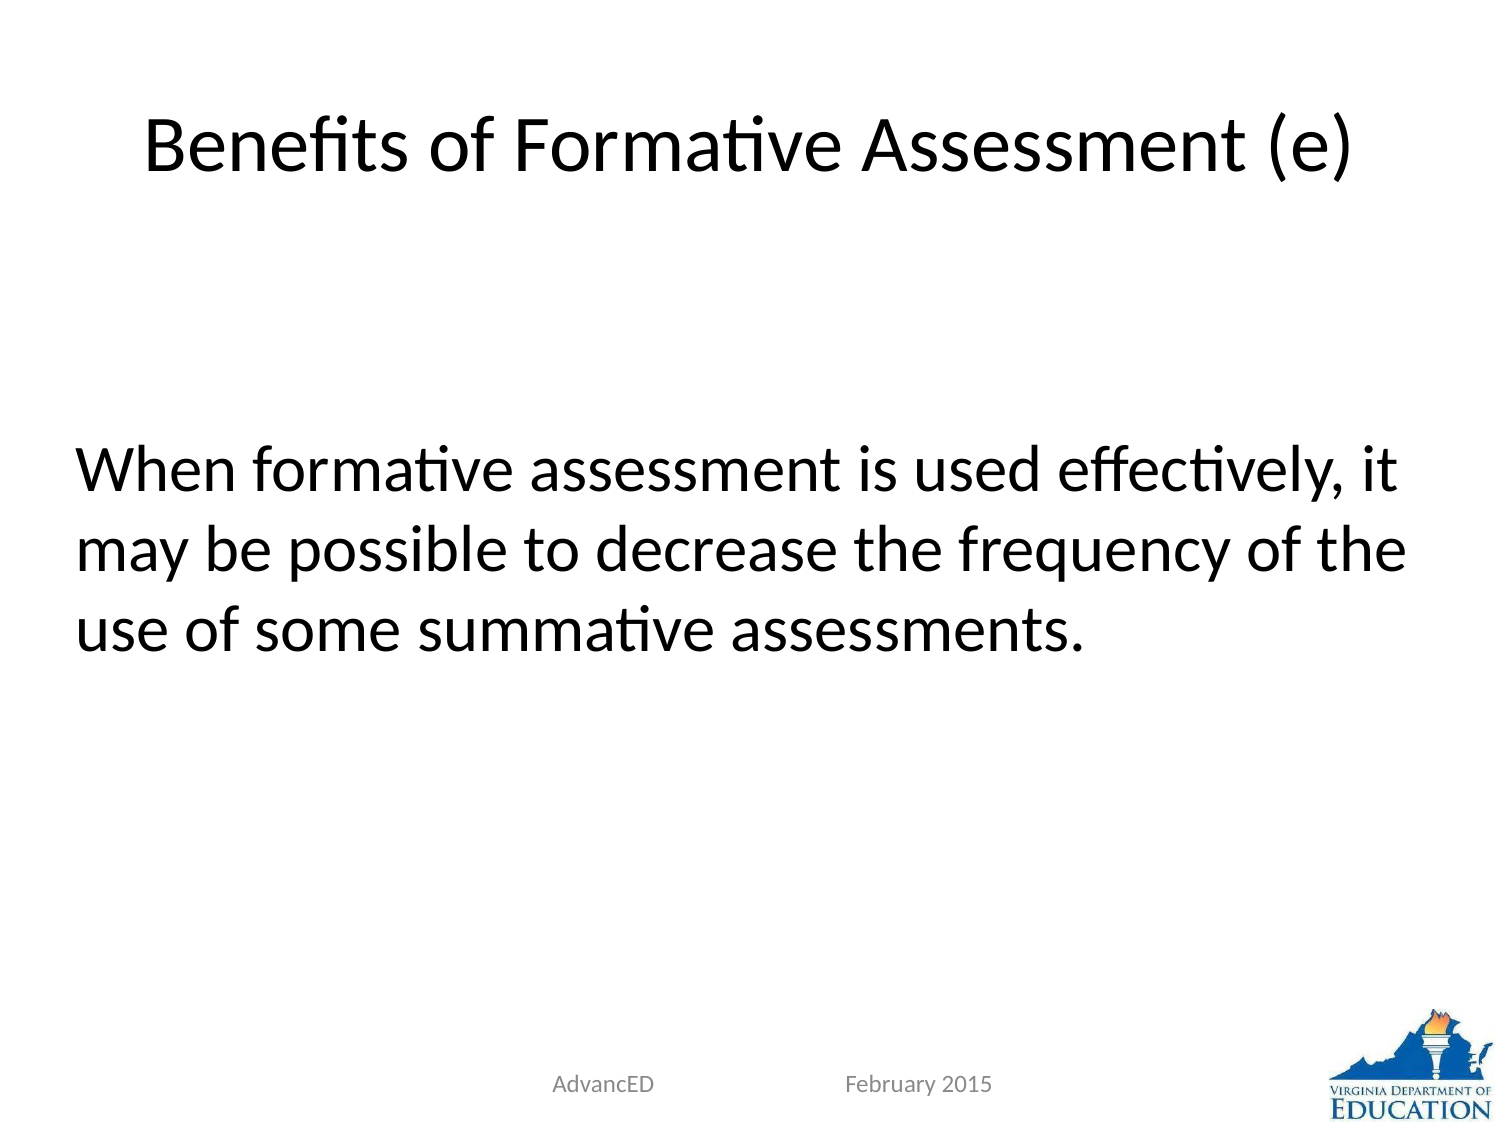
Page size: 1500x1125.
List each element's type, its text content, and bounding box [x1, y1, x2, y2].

picture [1329, 1009, 1496, 1122]
title Benefits of Formative Assessment (e) [75, 45, 1425, 233]
text_box When formative assessment is used effectively, it may be possible to decrease the frequency of the use of some summative assessments. [60, 417, 1473, 673]
